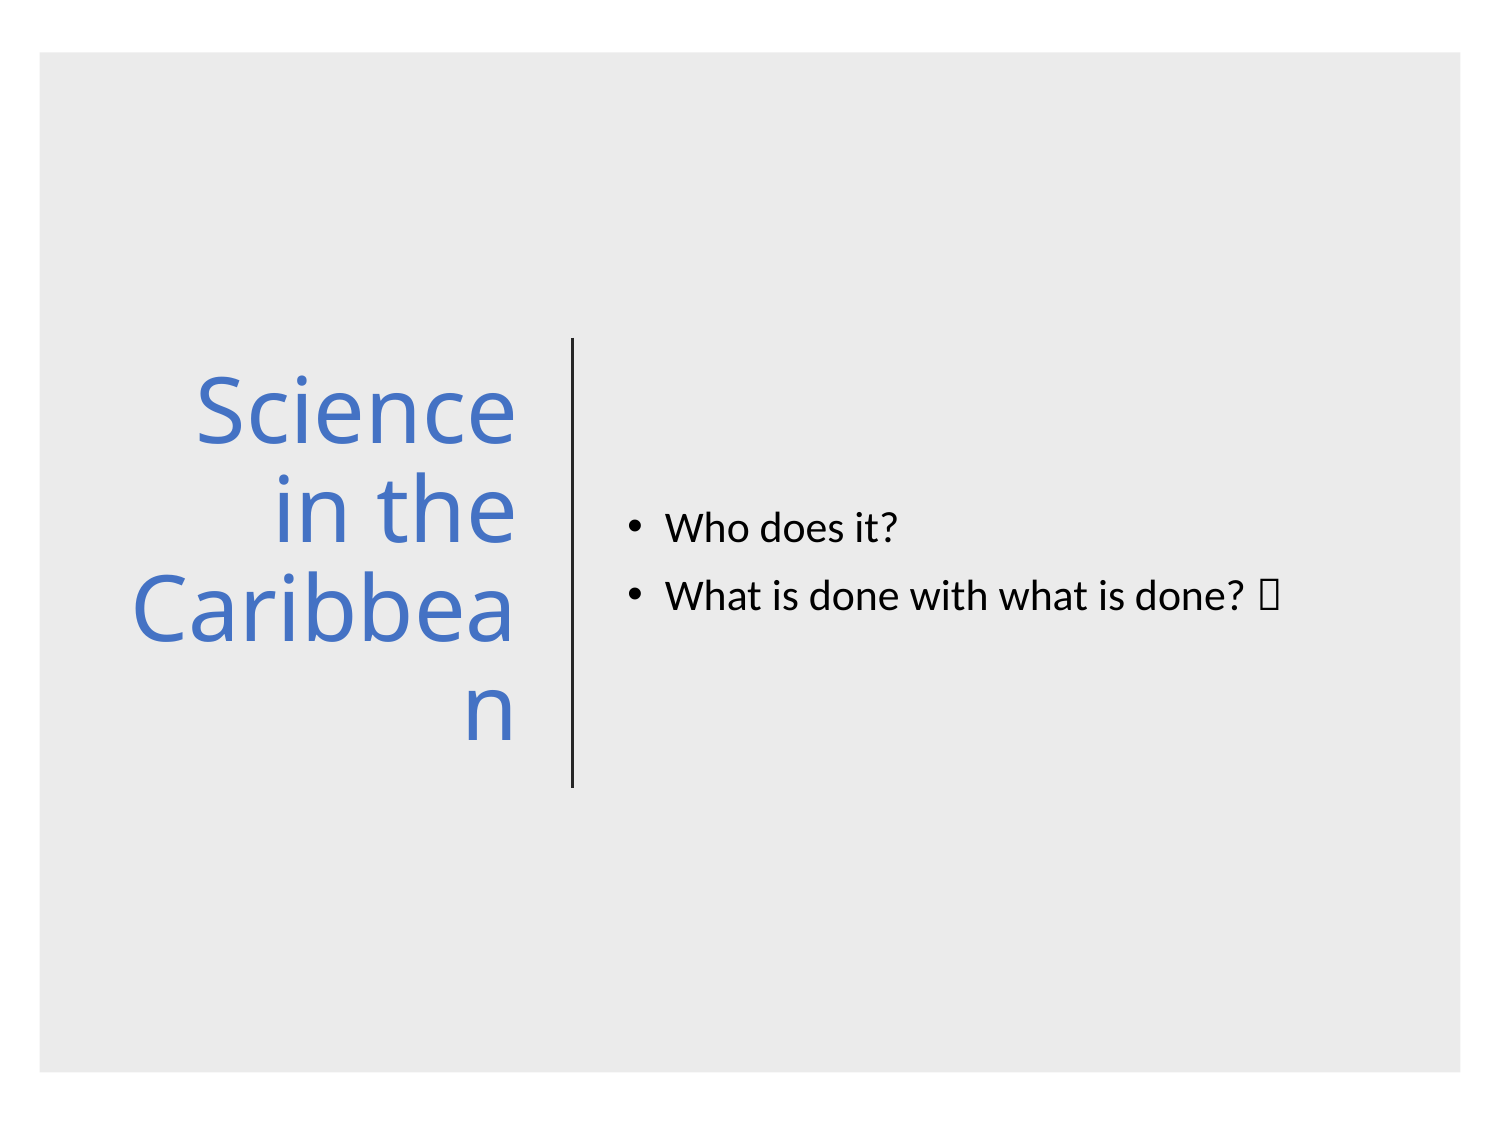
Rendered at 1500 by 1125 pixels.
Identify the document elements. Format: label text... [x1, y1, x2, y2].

text_box [38, 51, 1461, 1073]
list Who does it? What is done with what is done?  [612, 158, 1397, 967]
title Science in the Caribbean [103, 158, 533, 967]
